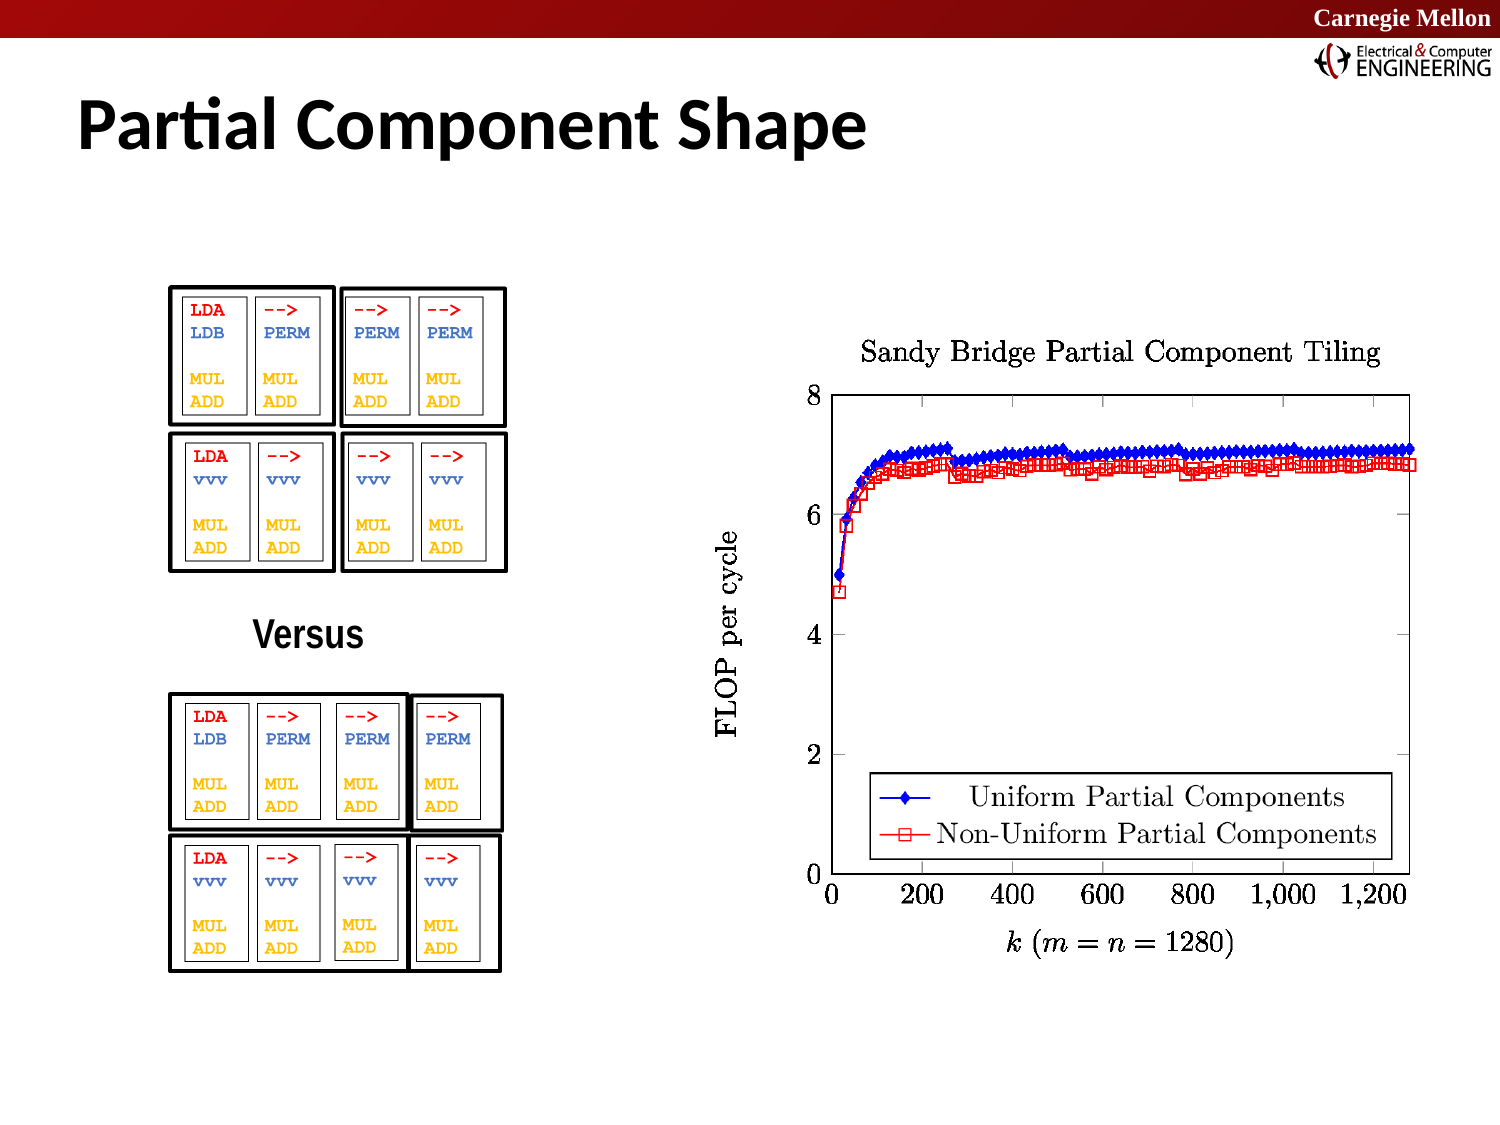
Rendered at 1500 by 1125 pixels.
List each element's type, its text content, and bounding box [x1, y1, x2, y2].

title Partial Component Shape [62, 57, 1498, 183]
picture [1309, 38, 1499, 83]
picture [705, 330, 1417, 969]
picture [167, 285, 509, 573]
picture [167, 692, 505, 973]
text_box Versus [237, 599, 573, 665]
